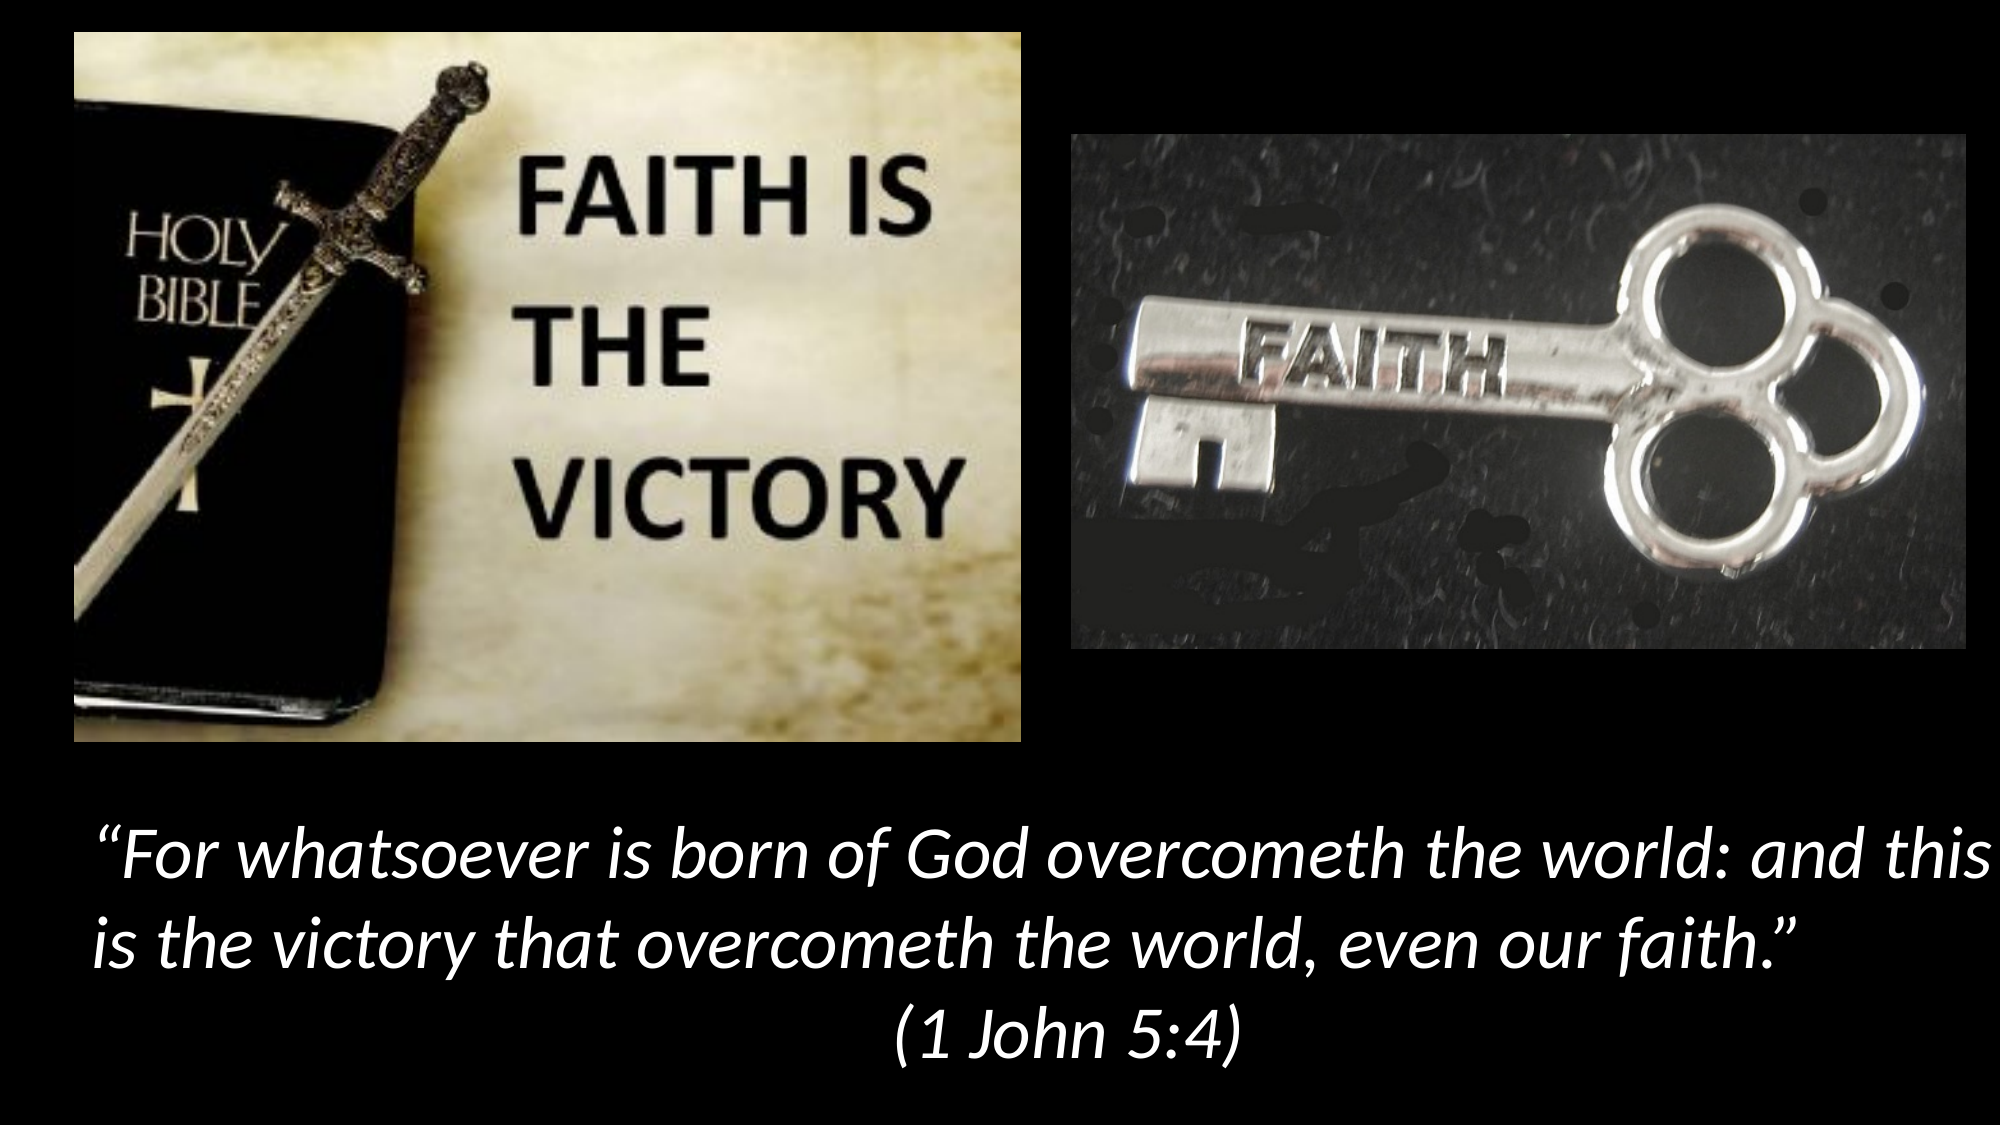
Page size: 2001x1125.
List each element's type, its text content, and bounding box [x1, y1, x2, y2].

picture [1071, 134, 1966, 649]
picture [74, 32, 1021, 742]
text_box “For whatsoever is born of God overcometh the world: and this is the victory that overcometh the world, even our faith.” (1 John 5:4) [74, 795, 2000, 1081]
